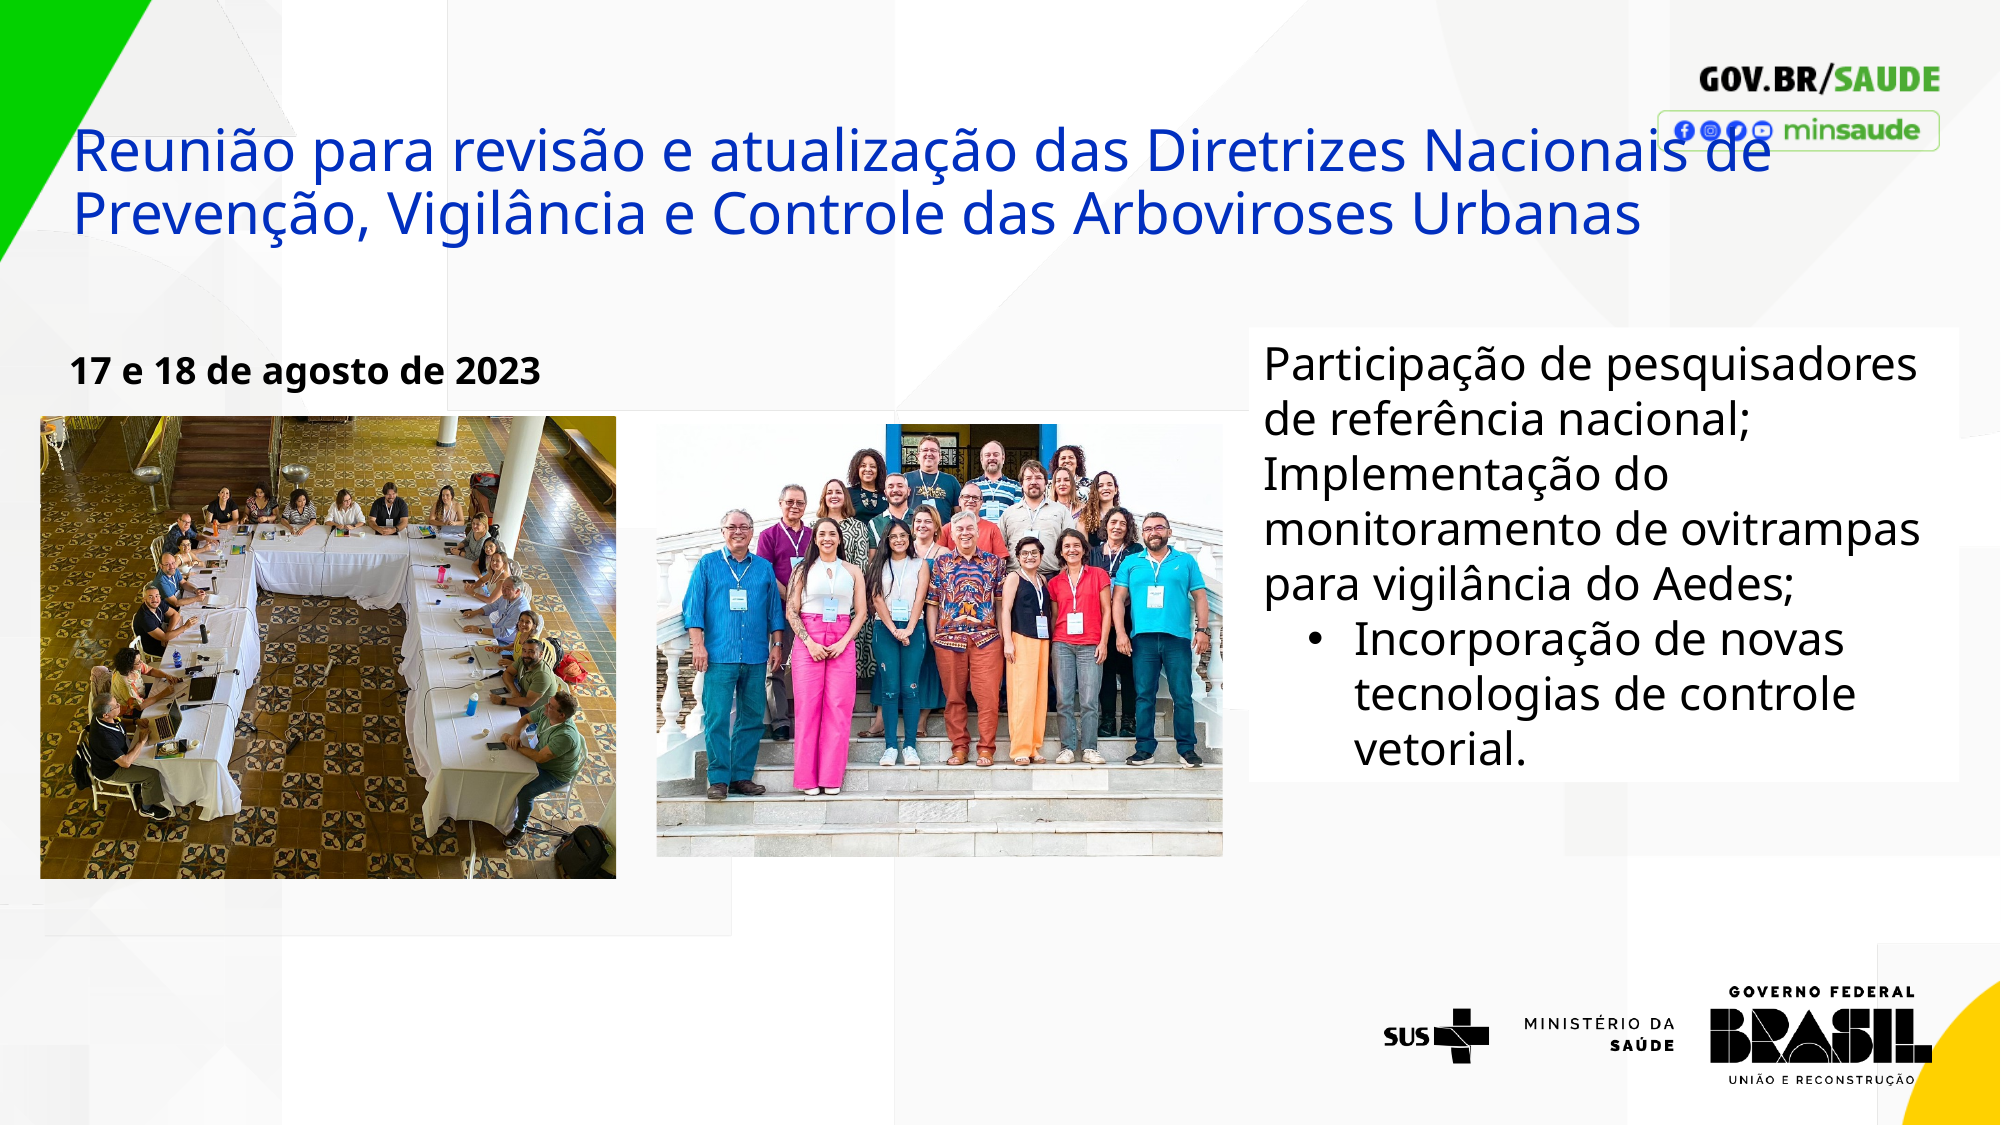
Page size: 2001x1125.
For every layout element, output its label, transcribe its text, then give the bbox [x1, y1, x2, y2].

text_box Reunião para revisão e atualização das Diretrizes Nacionais de Prevenção, Vigilância e Controle das Arboviroses Urbanas [57, 113, 1793, 255]
text_box 17 e 18 de agosto de 2023 [54, 339, 557, 400]
picture [0, 0, 2000, 1125]
text_box Participação de pesquisadores de referência nacional; Implementação do monitoramento de ovitrampas para vigilância do Aedes; Incorporação de novas tecnologias de controle vetorial. [1248, 327, 1960, 783]
